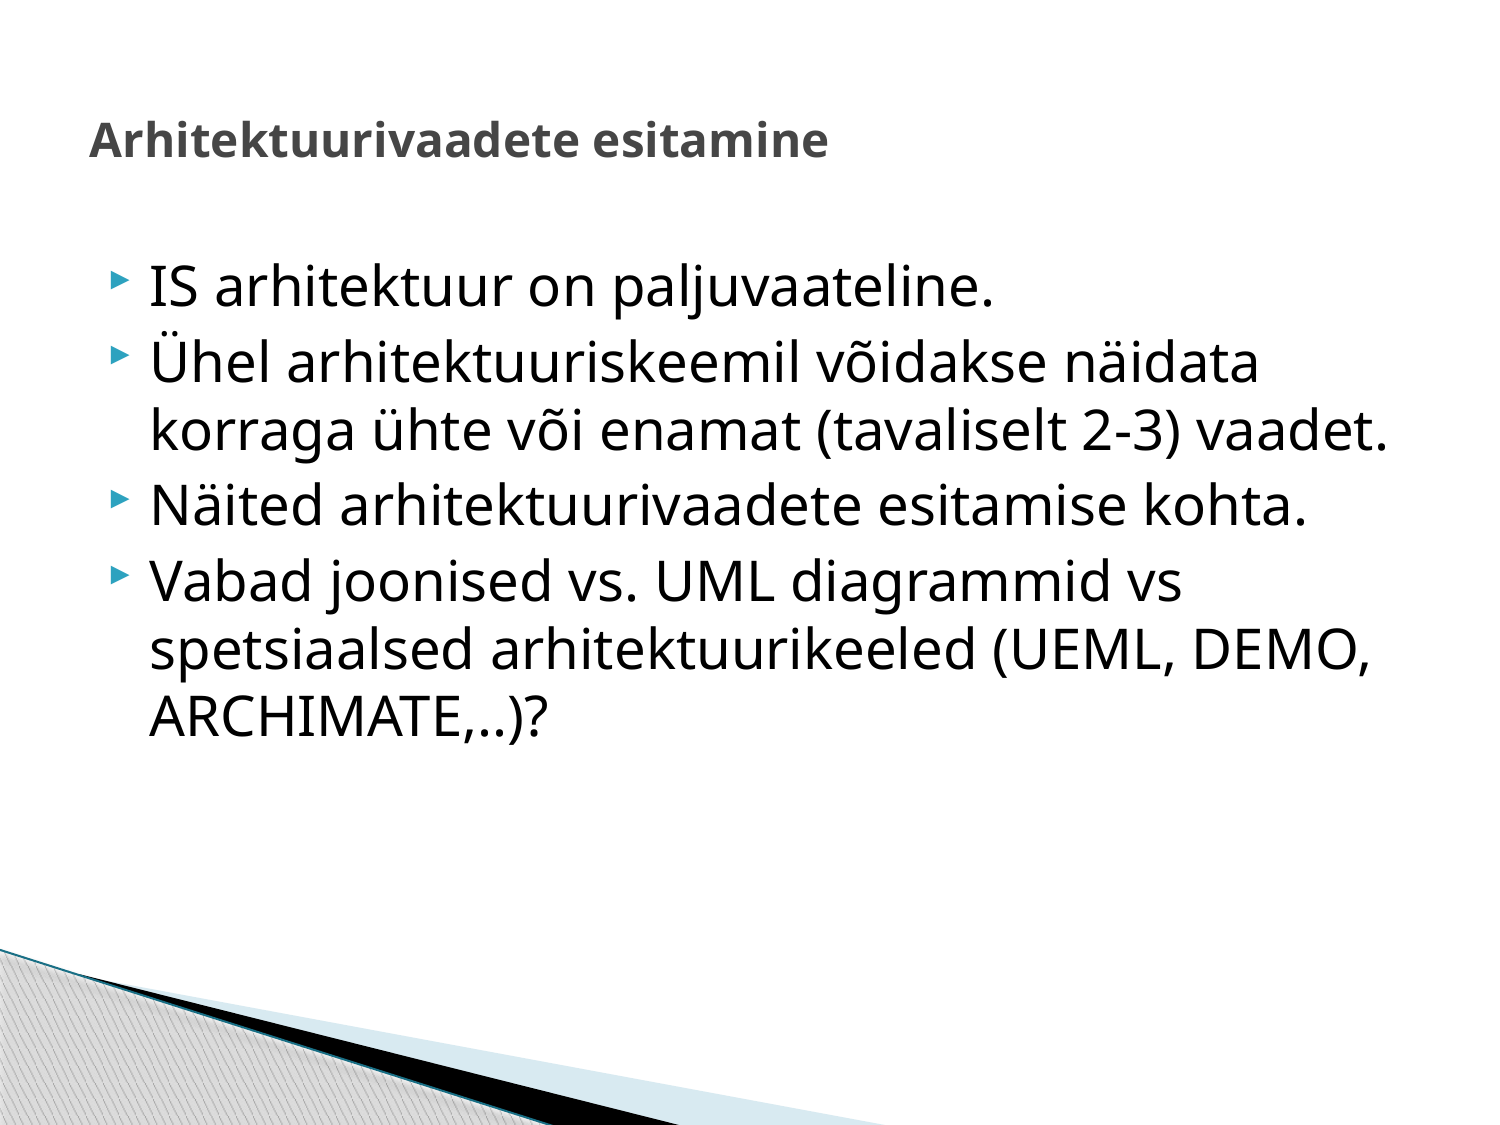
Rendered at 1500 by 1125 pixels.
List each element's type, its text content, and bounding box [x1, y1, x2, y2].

title Arhitektuurivaadete esitamine [75, 45, 1425, 233]
list IS arhitektuur on paljuvaateline. Ühel arhitektuuriskeemil võidakse näidata korraga ühte või enamat (tavaliselt 2-3) vaadet. Näited arhitektuurivaadete esitamise kohta. Vabad joonised vs. UML diagrammid vs spetsiaalsed arhitektuurikeeled (UEML, DEMO, ARCHIMATE,..)? [75, 243, 1425, 986]
